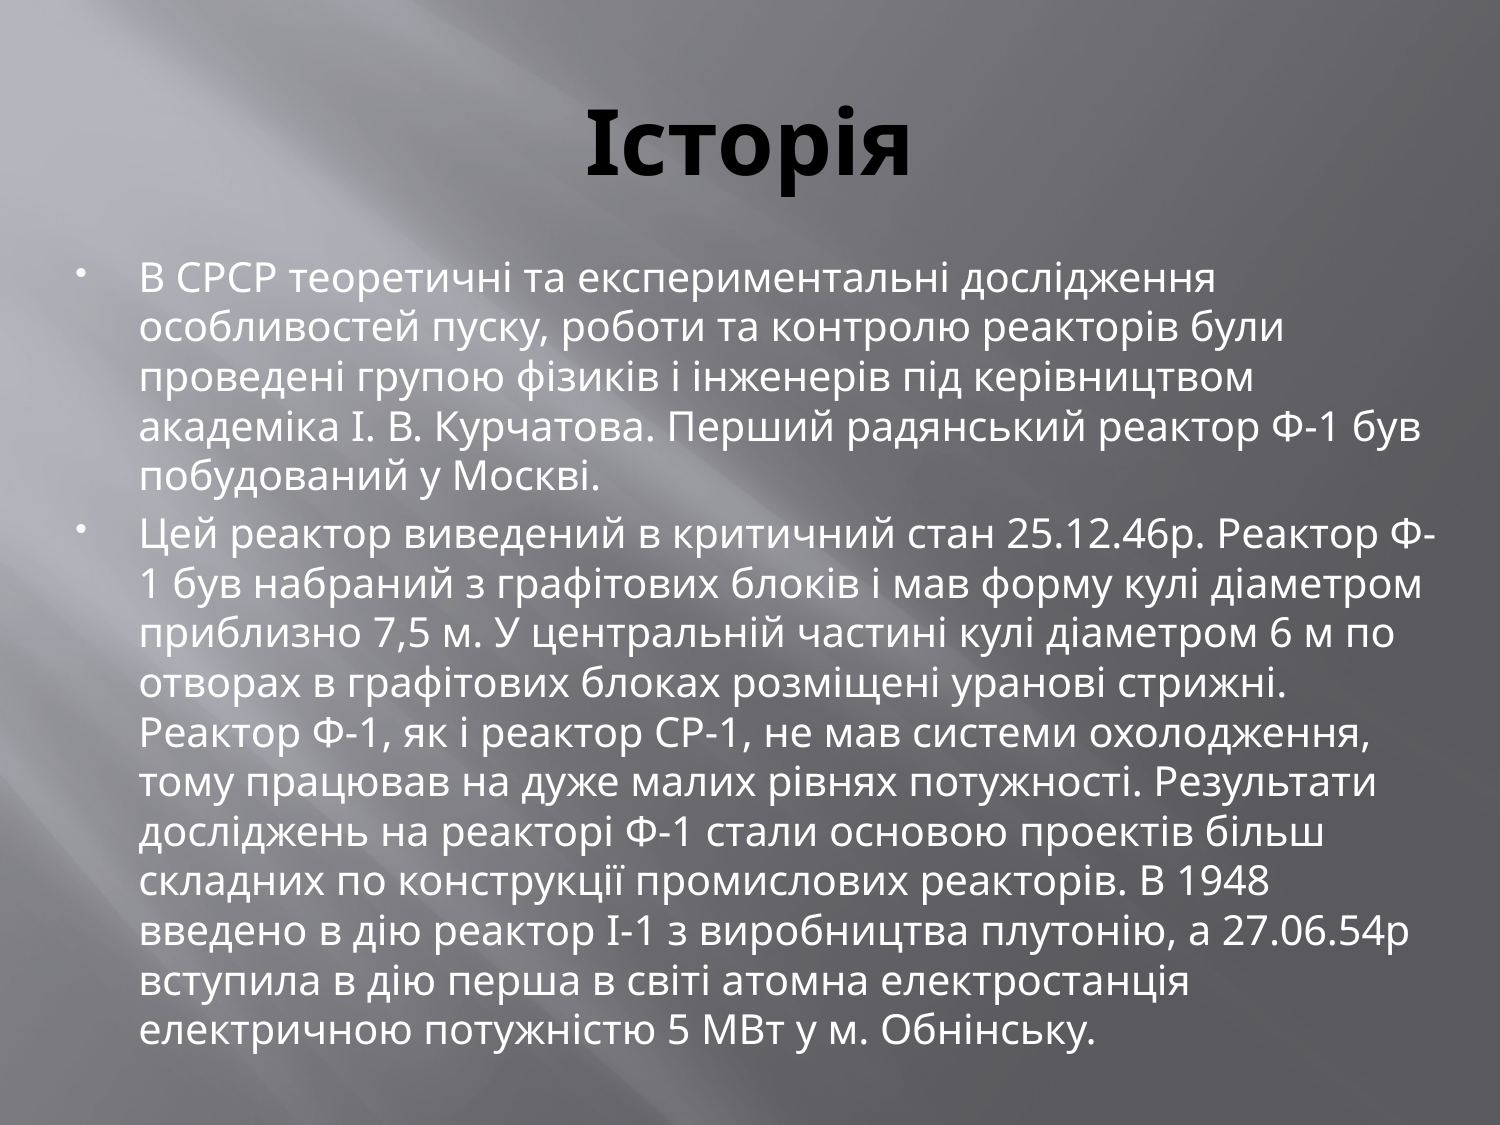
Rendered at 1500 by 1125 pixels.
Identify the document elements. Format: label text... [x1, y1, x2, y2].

list В СРСР теоретичні та експериментальні дослідження особливостей пуску, роботи та контролю реакторів були проведені групою фізиків і інженерів під керівництвом академіка І. В. Курчатова. Перший радянський реактор Ф-1 був побудований у Москві. Цей реактор виведений в критичний стан 25.12.46р. Реактор Ф-1 був набраний з графітових блоків і мав форму кулі діаметром приблизно 7,5 м. У центральній частині кулі діаметром 6 м по отворах в графітових блоках розміщені уранові стрижні. Реактор Ф-1, як і реактор CP-1, не мав системи охолодження, тому працював на дуже малих рівнях потужності. Результати досліджень на реакторі Ф-1 стали основою проектів більш складних по конструкції промислових реакторів. В 1948 введено в дію реактор І-1 з виробництва плутонію, а 27.06.54р вступила в дію перша в світі атомна електростанція електричною потужністю 5 МВт у м. Обнінську. [41, 243, 1459, 1083]
title Історія [75, 45, 1425, 233]
